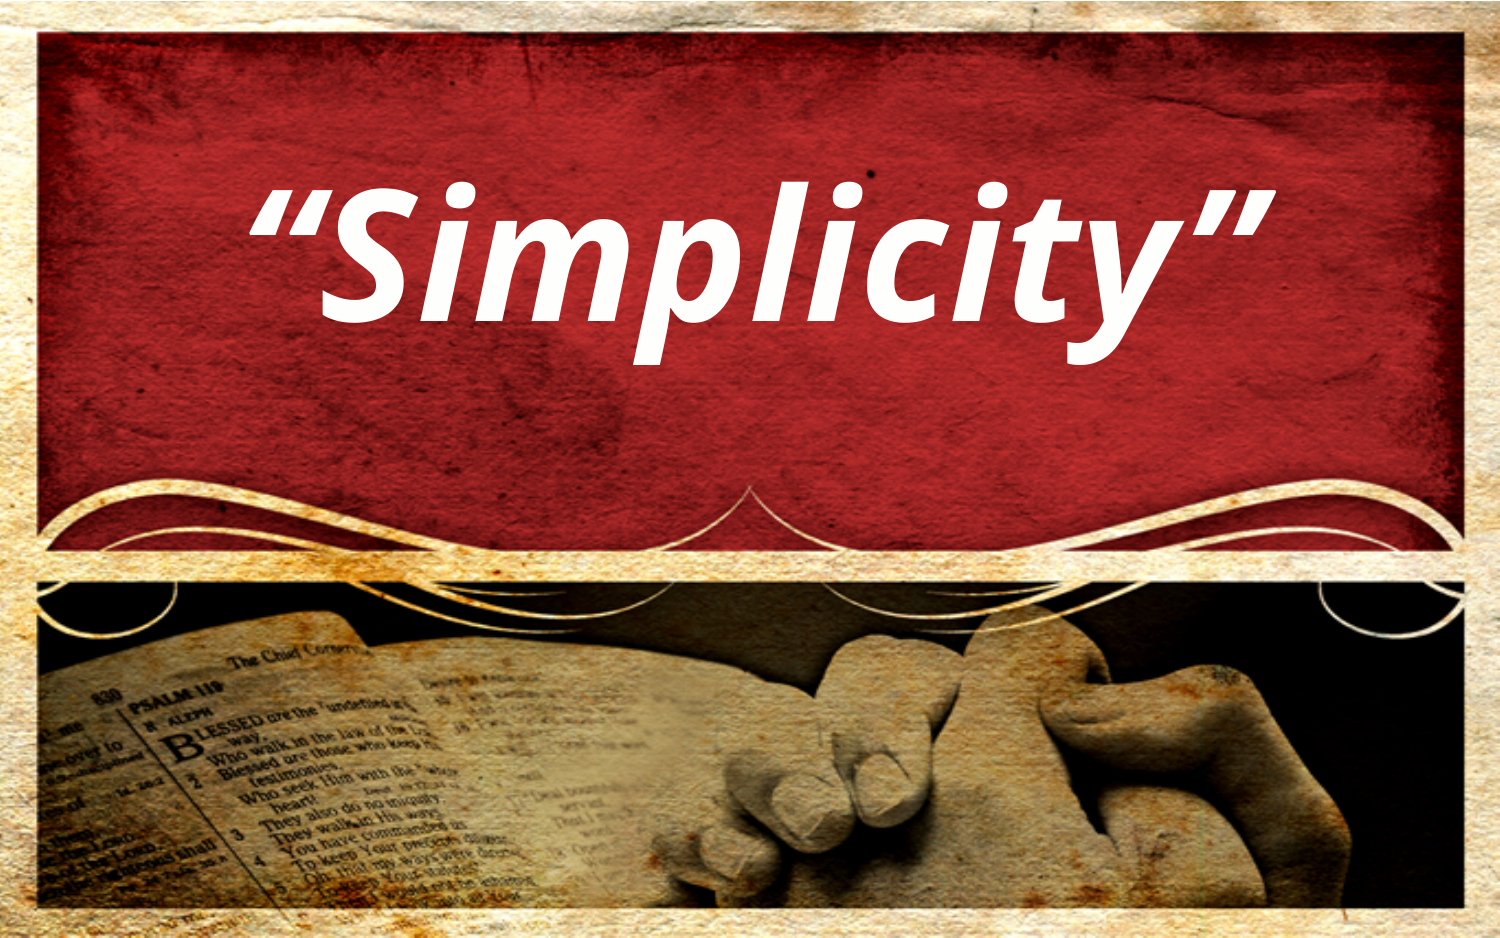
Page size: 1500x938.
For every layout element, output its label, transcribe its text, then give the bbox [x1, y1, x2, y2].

picture [0, 1, 1500, 938]
text_box “Simplicity” [2, 131, 1500, 366]
